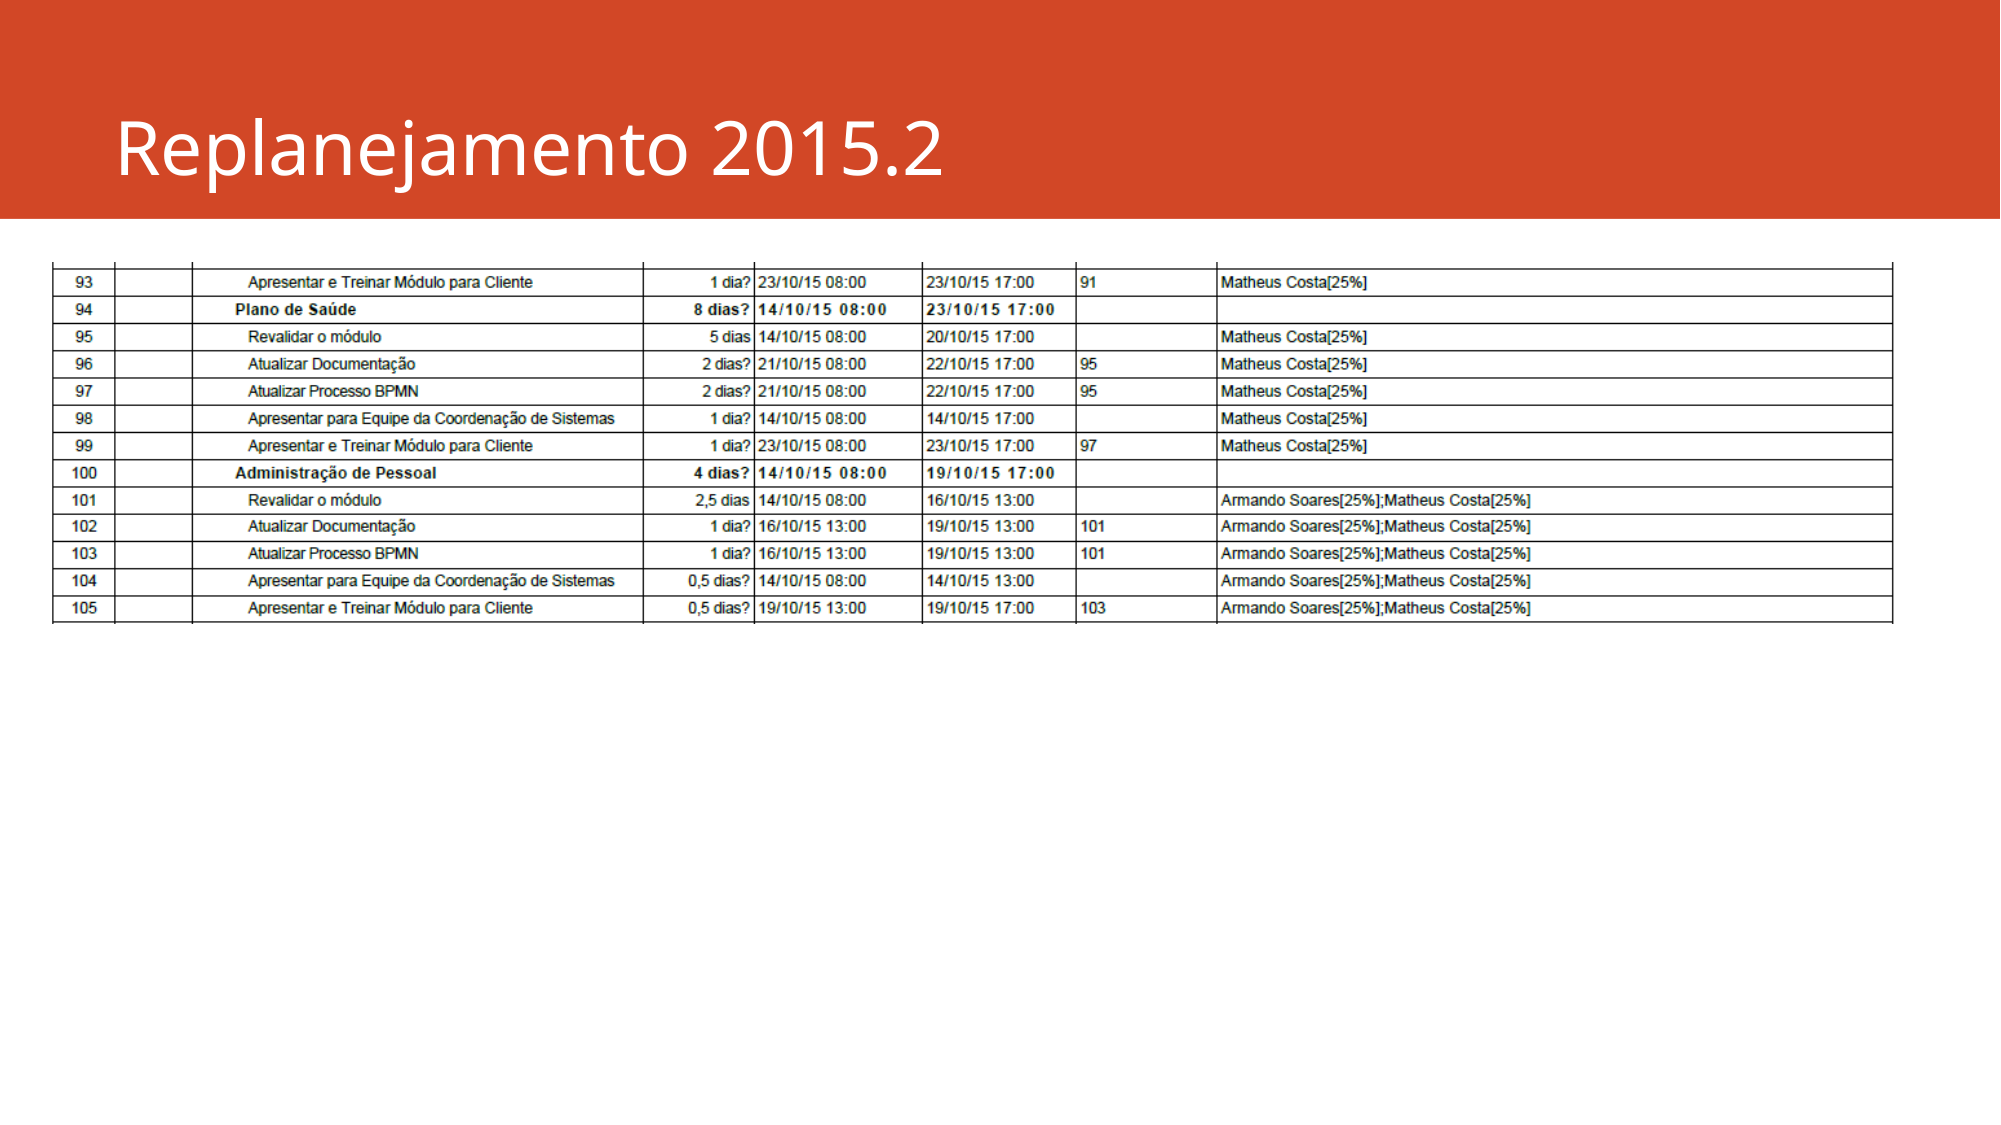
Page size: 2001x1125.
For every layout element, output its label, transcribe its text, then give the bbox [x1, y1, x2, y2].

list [42, 262, 1909, 624]
title Replanejamento 2015.2 [99, 0, 1863, 199]
